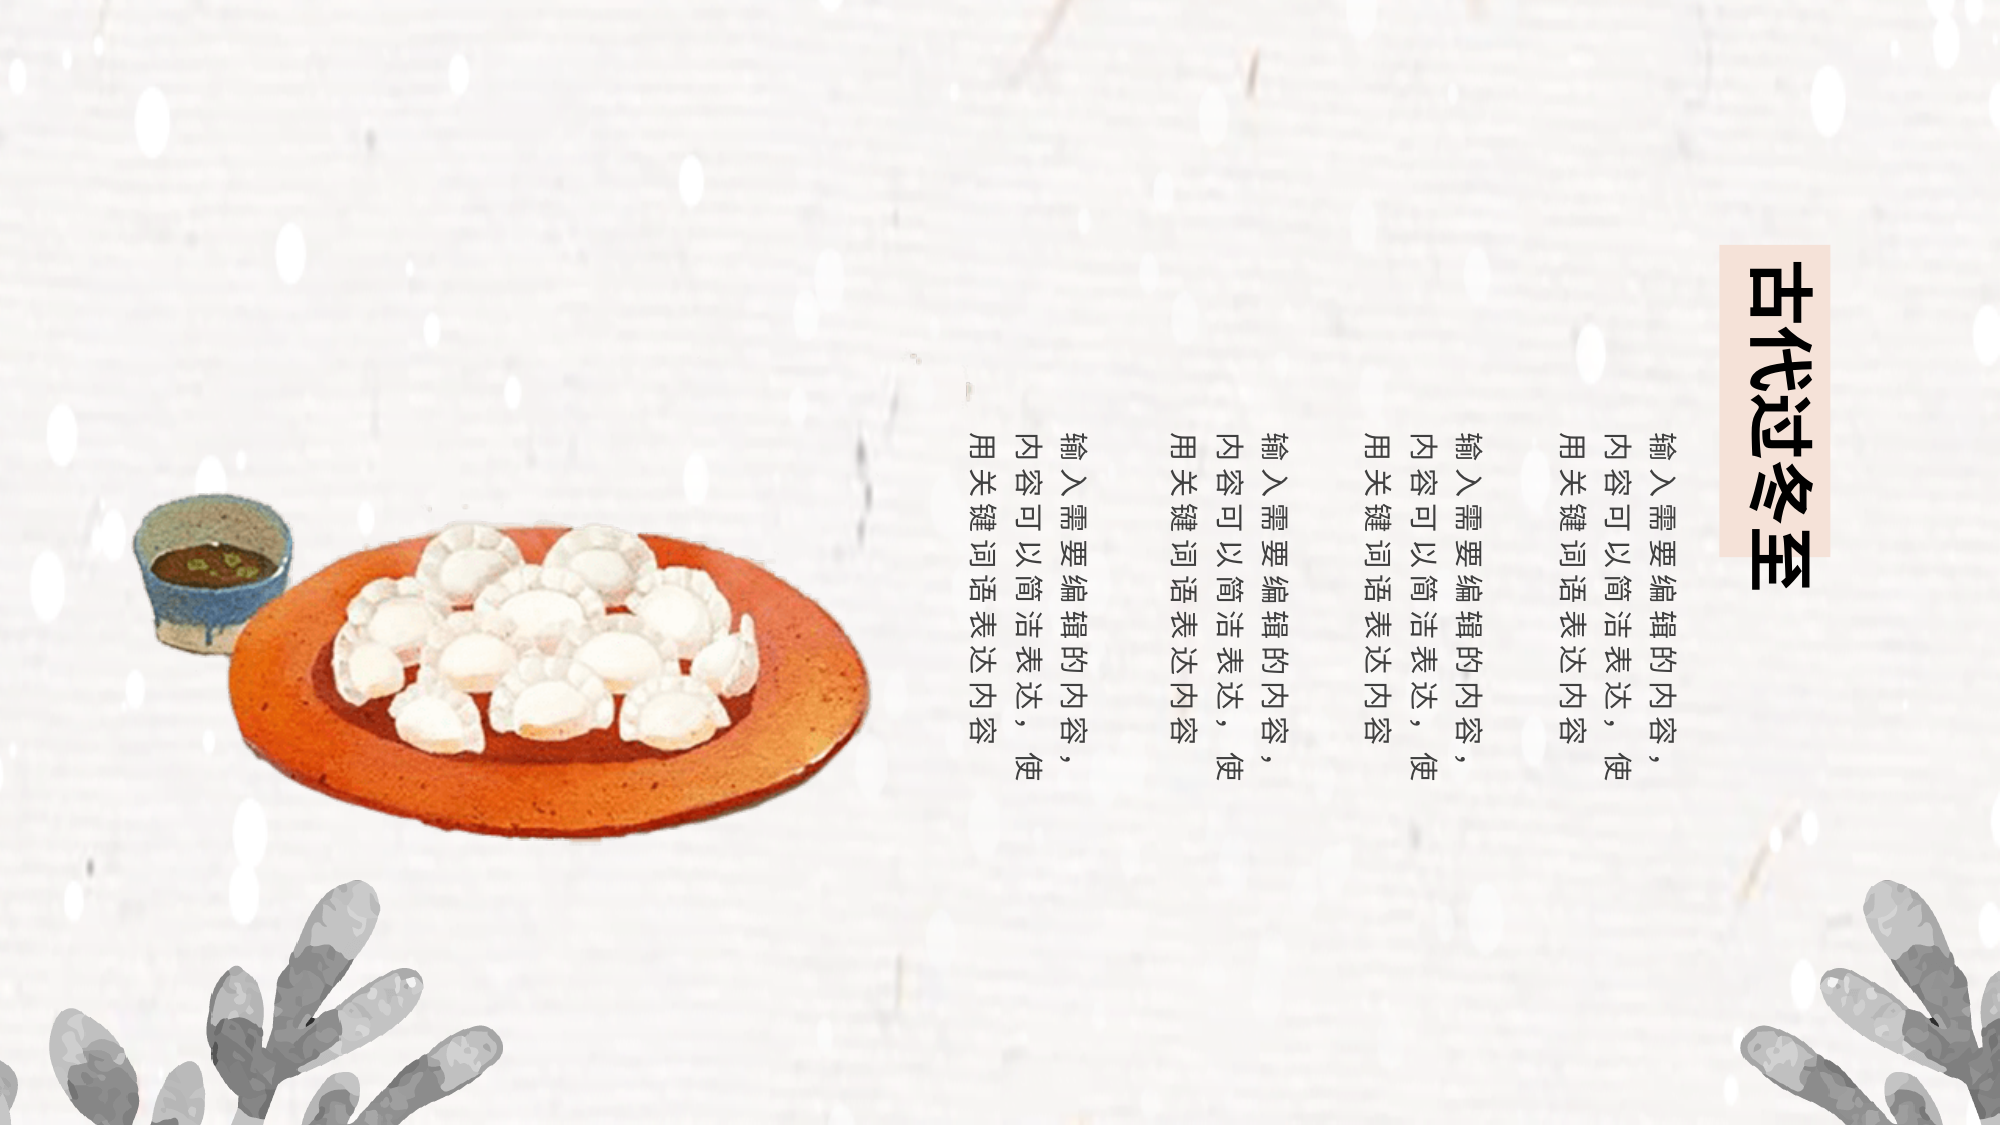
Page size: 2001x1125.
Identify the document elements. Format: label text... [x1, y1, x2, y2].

text_box 输入需要编辑的内容，内容可以简洁表达，使用关键词语表达内容 [1228, 418, 1312, 832]
picture [0, 0, 2000, 1066]
text_box 输入需要编辑的内容，内容可以简洁表达，使用关键词语表达内容 [1337, 418, 1506, 832]
text_box 输入需要编辑的内容，内容可以简洁表达，使用关键词语表达内容 [1531, 418, 1700, 832]
text_box 古代过冬至 [1719, 244, 1831, 558]
